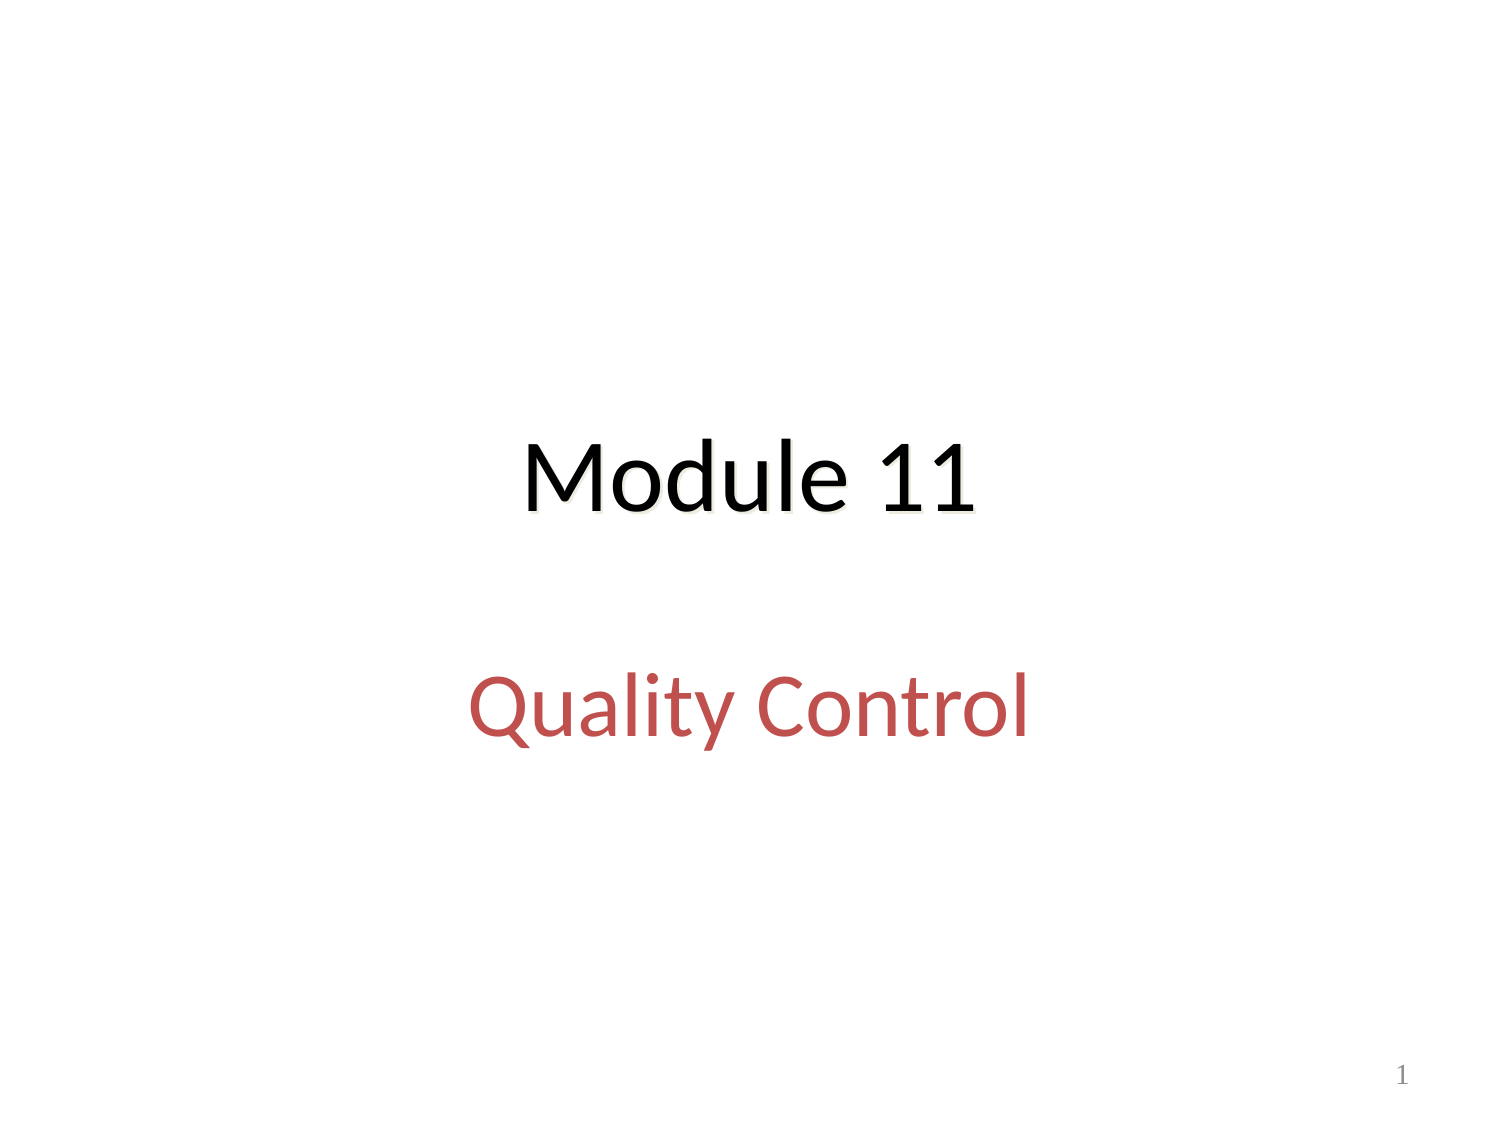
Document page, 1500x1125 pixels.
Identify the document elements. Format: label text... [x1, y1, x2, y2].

title Module 11 [112, 349, 1388, 591]
slide_number 1 [1074, 1042, 1425, 1103]
subtitle Quality Control [225, 637, 1275, 925]
